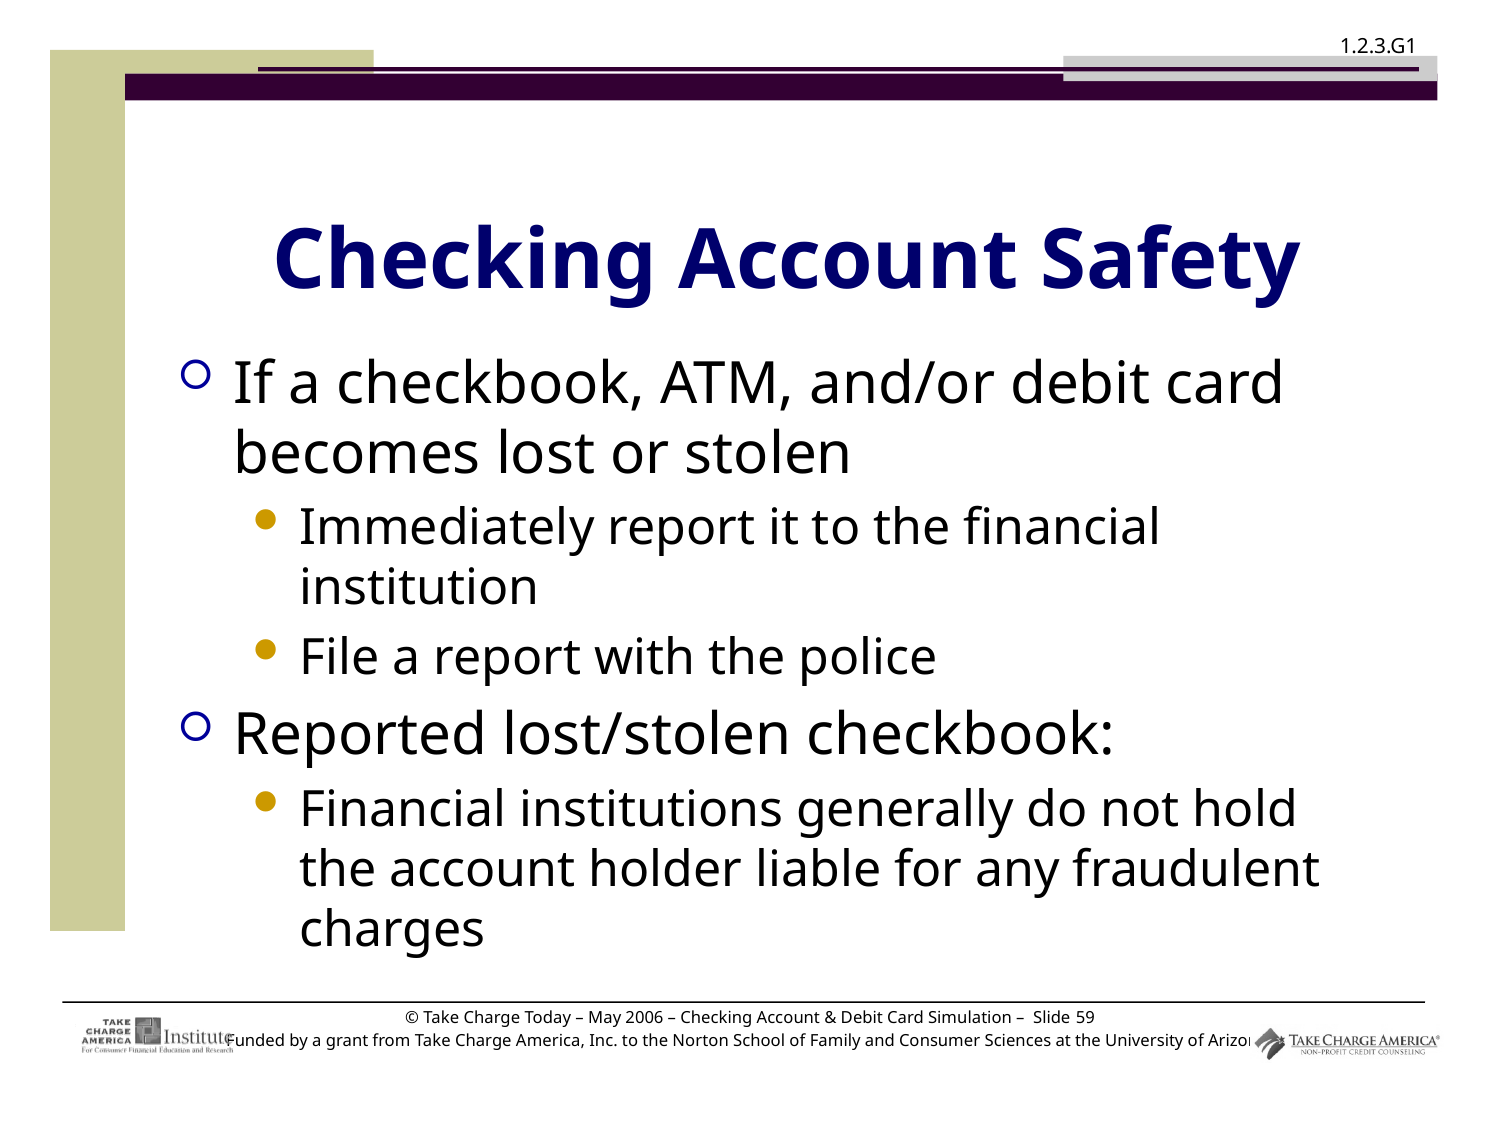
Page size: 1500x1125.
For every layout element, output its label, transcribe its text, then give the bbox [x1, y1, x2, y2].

list If a checkbook, ATM, and/or debit card becomes lost or stolen Immediately report it to the financial institution File a report with the police Reported lost/stolen checkbook: Financial institutions generally do not hold the account holder liable for any fraudulent charges [162, 336, 1363, 951]
title Checking Account Safety [187, 124, 1388, 313]
